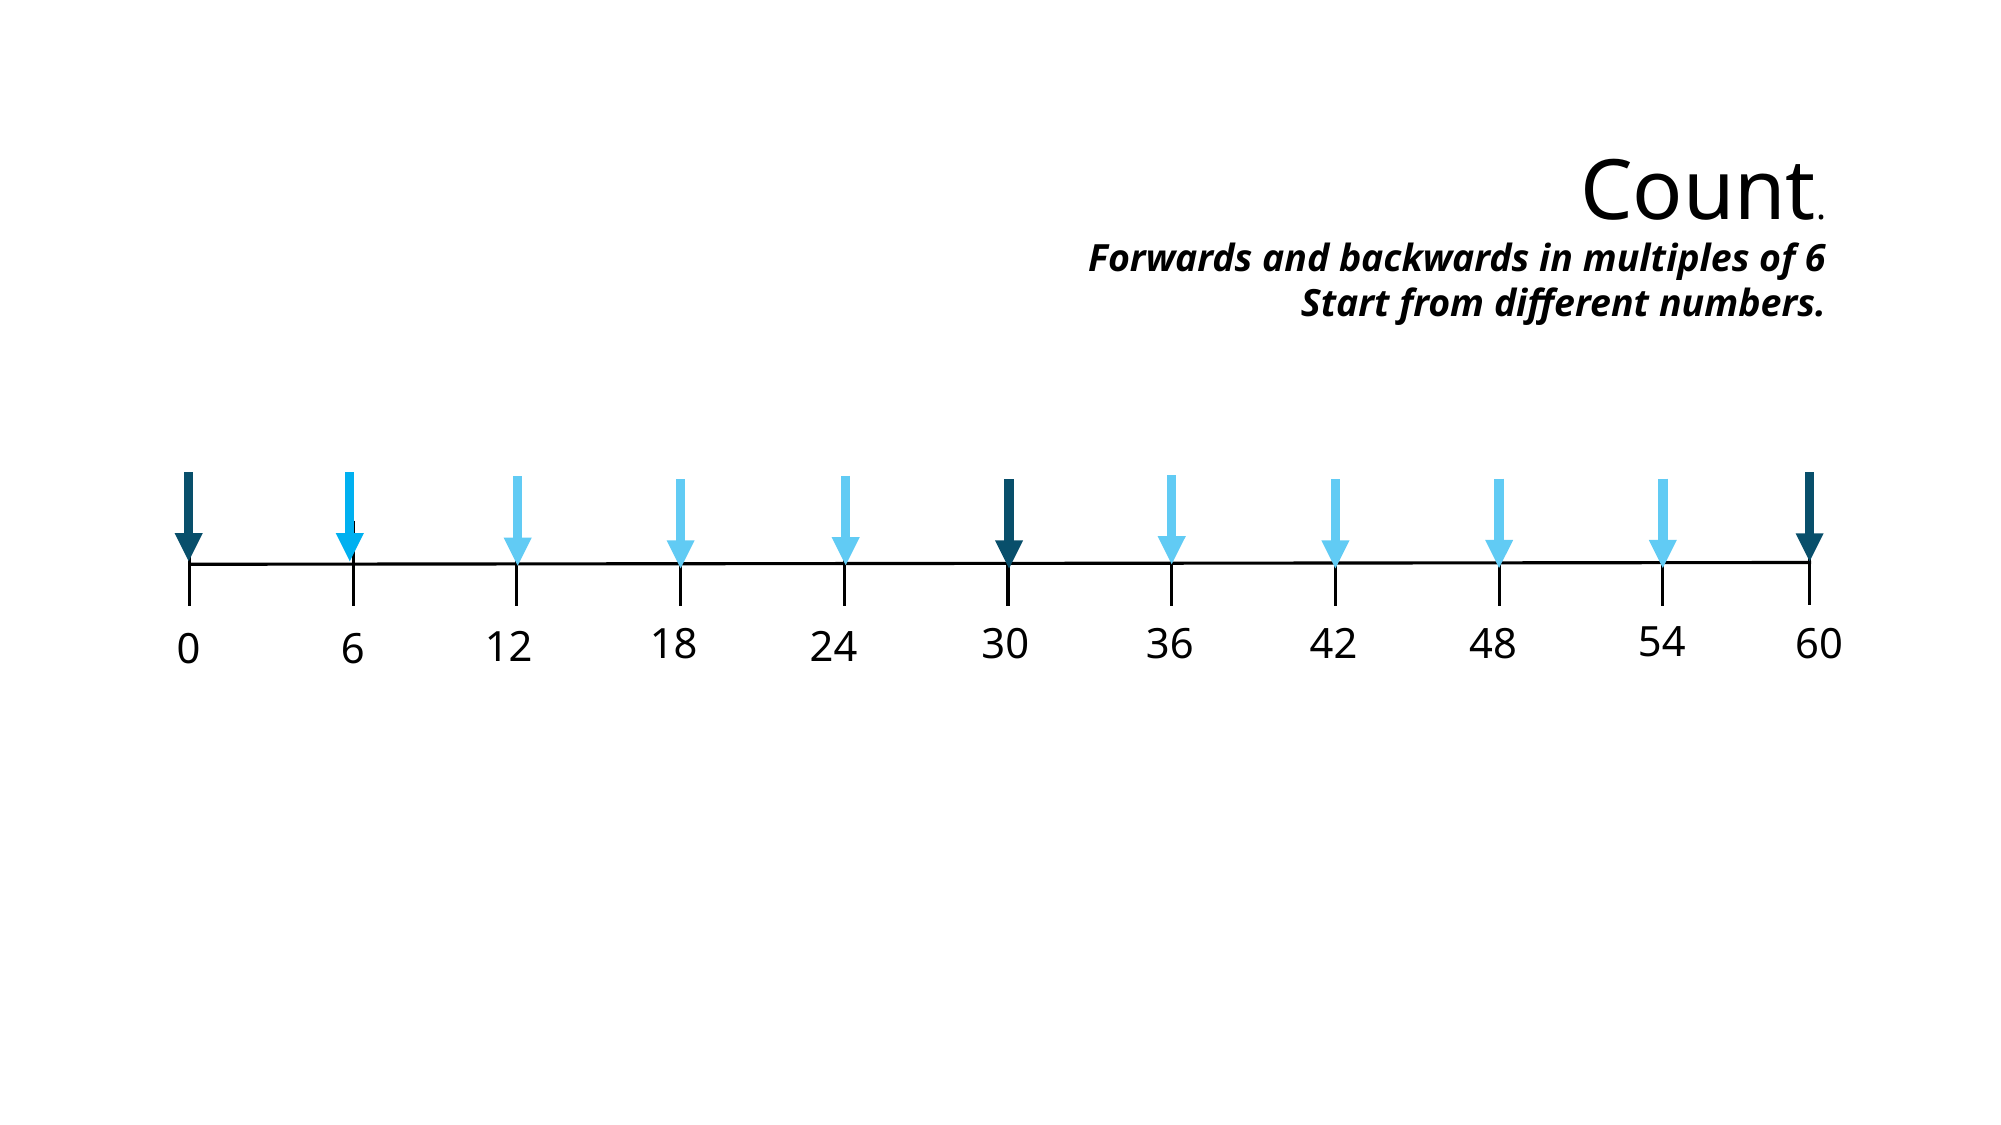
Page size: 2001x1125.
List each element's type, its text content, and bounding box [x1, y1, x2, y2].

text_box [1500, 561, 1662, 565]
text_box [1336, 561, 1498, 565]
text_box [847, 561, 1007, 565]
text_box 24 [779, 611, 888, 677]
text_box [1664, 561, 1809, 565]
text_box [354, 561, 516, 565]
text_box 30 [947, 609, 1064, 675]
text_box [191, 561, 352, 565]
text_box 54 [1608, 607, 1716, 672]
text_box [1173, 561, 1334, 565]
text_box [1010, 561, 1171, 565]
text_box 48 [1441, 609, 1546, 675]
text_box 36 [1115, 609, 1225, 675]
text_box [682, 561, 843, 565]
text_box 60 [1755, 609, 1883, 675]
text_box 12 [451, 611, 566, 677]
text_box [519, 561, 680, 565]
text_box 6 [302, 614, 403, 680]
text_box 0 [141, 614, 236, 680]
text_box Forwards and backwards in multiples of 6 Start from different numbers. [1073, 226, 1842, 332]
text_box 18 [616, 609, 731, 675]
text_box 42 [1279, 609, 1389, 675]
text_box Count. [1565, 128, 1841, 226]
